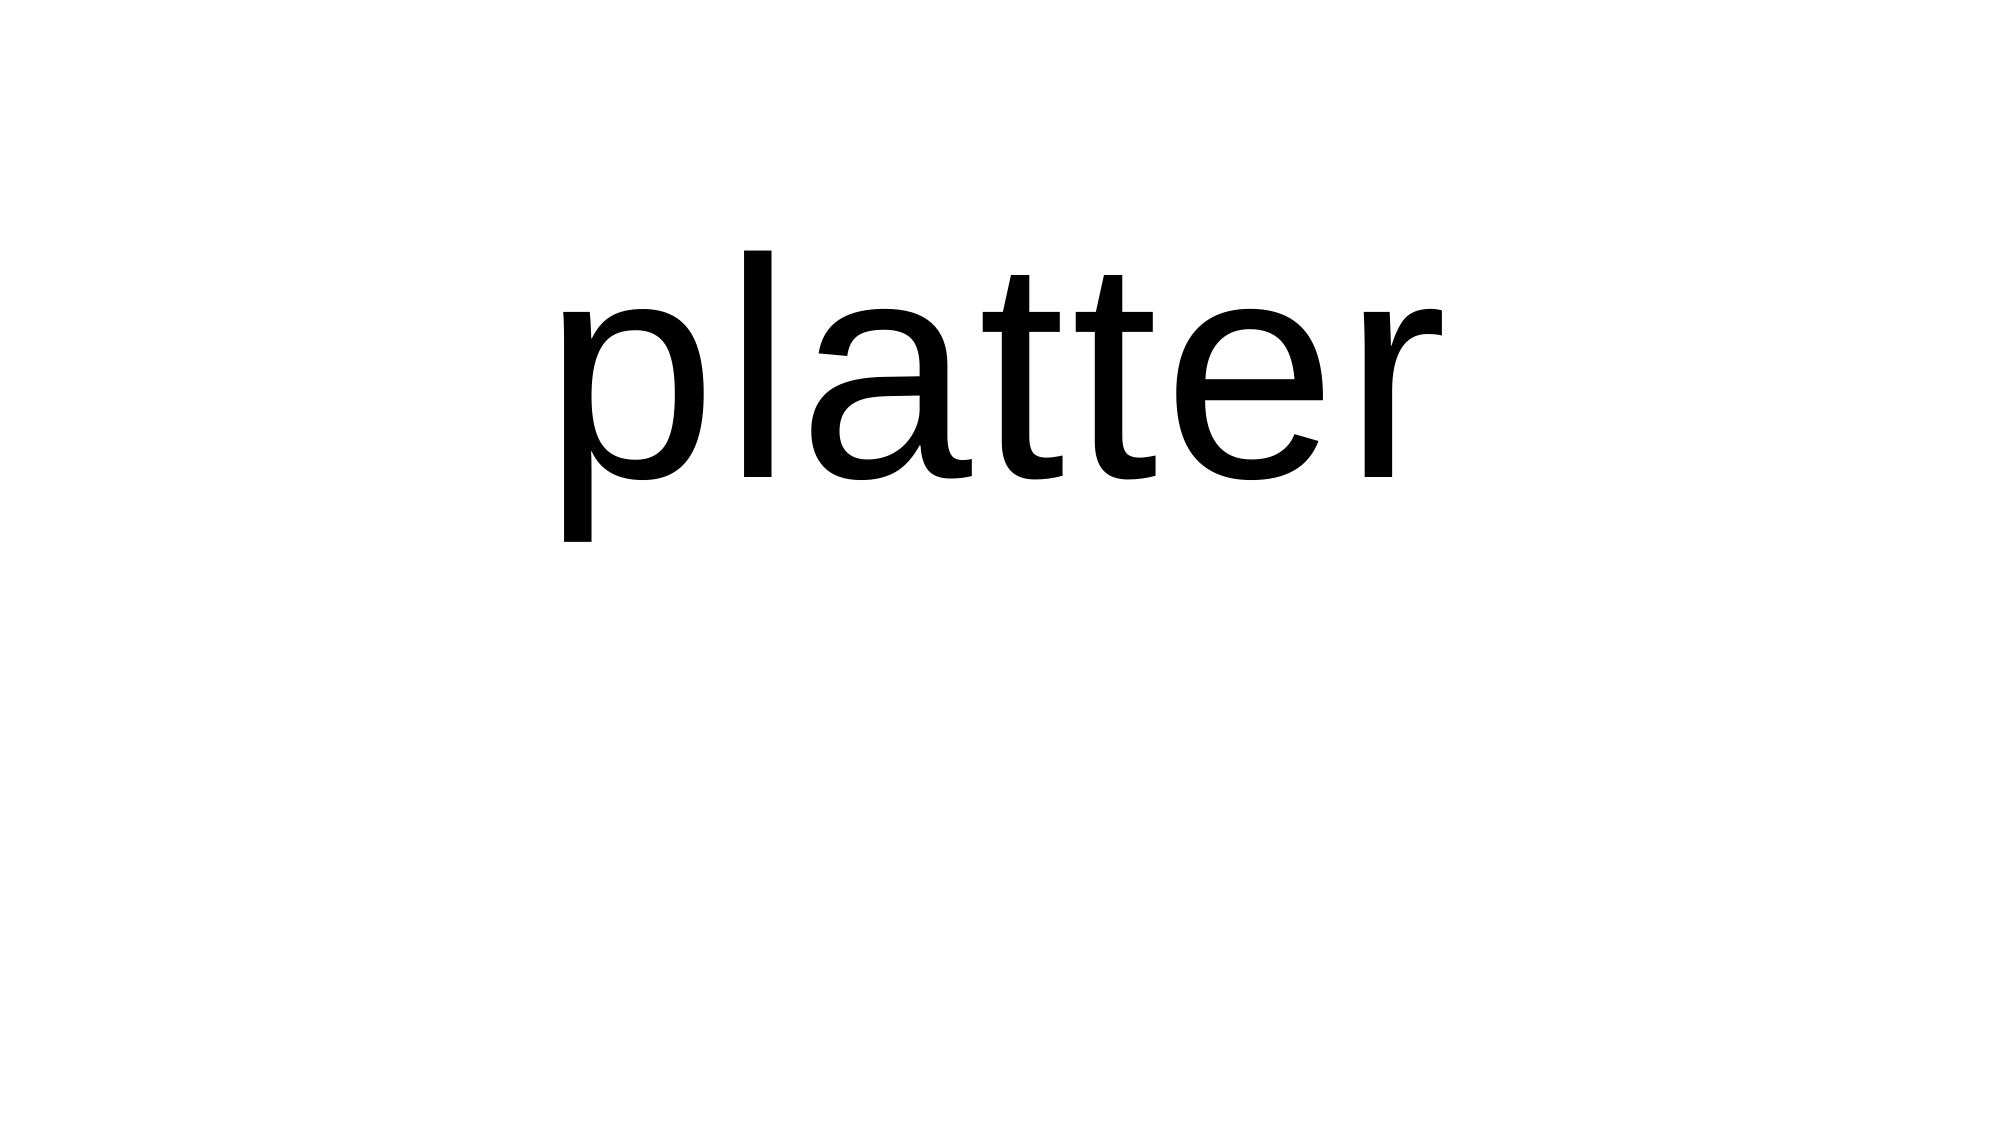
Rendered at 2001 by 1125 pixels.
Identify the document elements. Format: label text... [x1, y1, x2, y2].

title platter ritorium [249, 285, 1750, 890]
